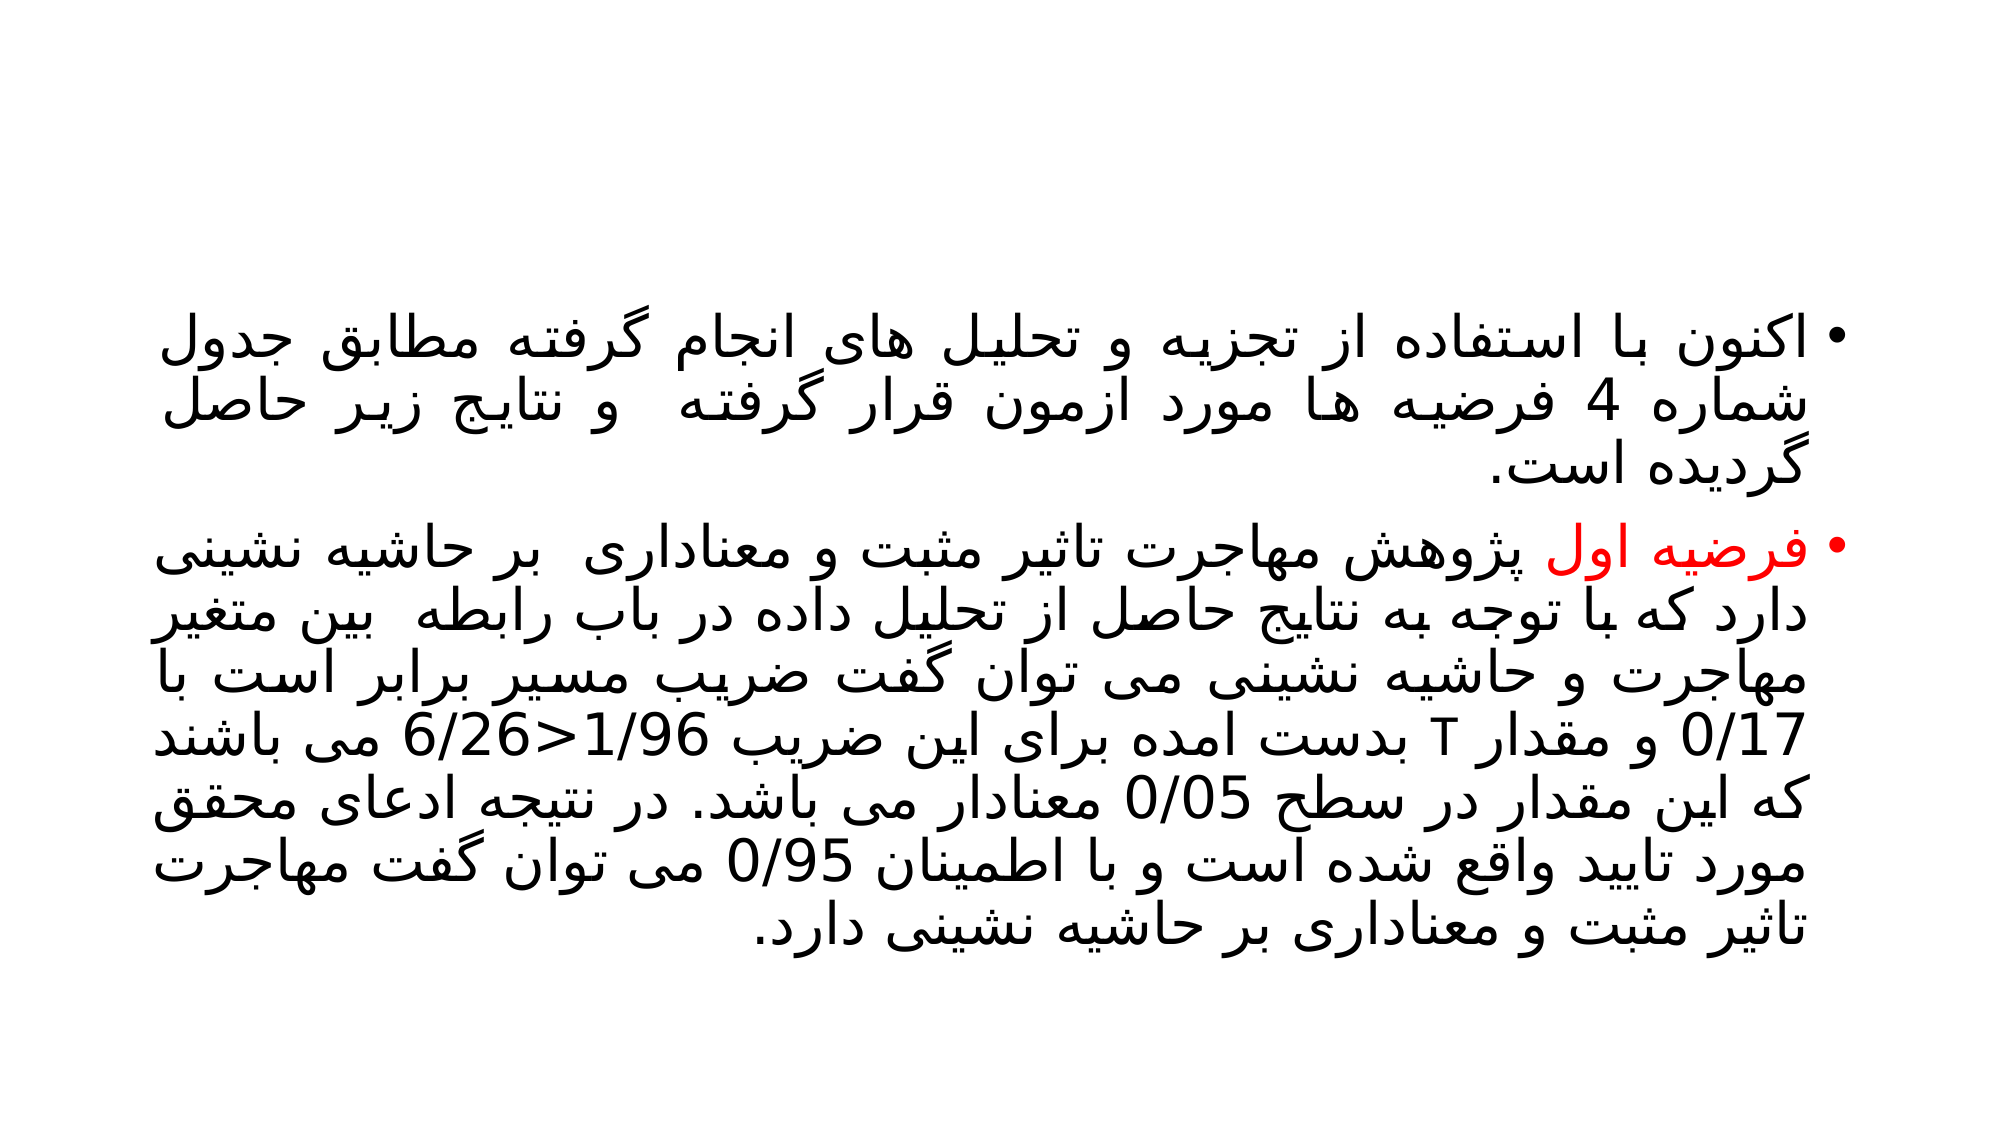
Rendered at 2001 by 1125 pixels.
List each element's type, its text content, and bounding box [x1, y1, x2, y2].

list اکنون با استفاده از تجزیه و تحلیل های انجام گرفته مطابق جدول شماره 4 فرضیه ها مورد ازمون قرار گرفته و نتایج زیر حاصل گردیده است. فرضیه اول پژوهش مهاجرت تاثیر مثبت و معناداری بر حاشیه نشینی دارد که با توجه به نتایج حاصل از تحلیل داده در باب رابطه بین متغیر مهاجرت و حاشیه نشینی می توان گفت ضریب مسیر برابر است با 0/17 و مقدار T بدست امده برای این ضریب 1/96<6/26 می باشند که این مقدار در سطح 0/05 معنادار می باشد. در نتیجه ادعای محقق مورد تایید واقع شده است و با اطمینان 0/95 می توان گفت مهاجرت تاثیر مثبت و معناداری بر حاشیه نشینی دارد. [137, 299, 1863, 1014]
